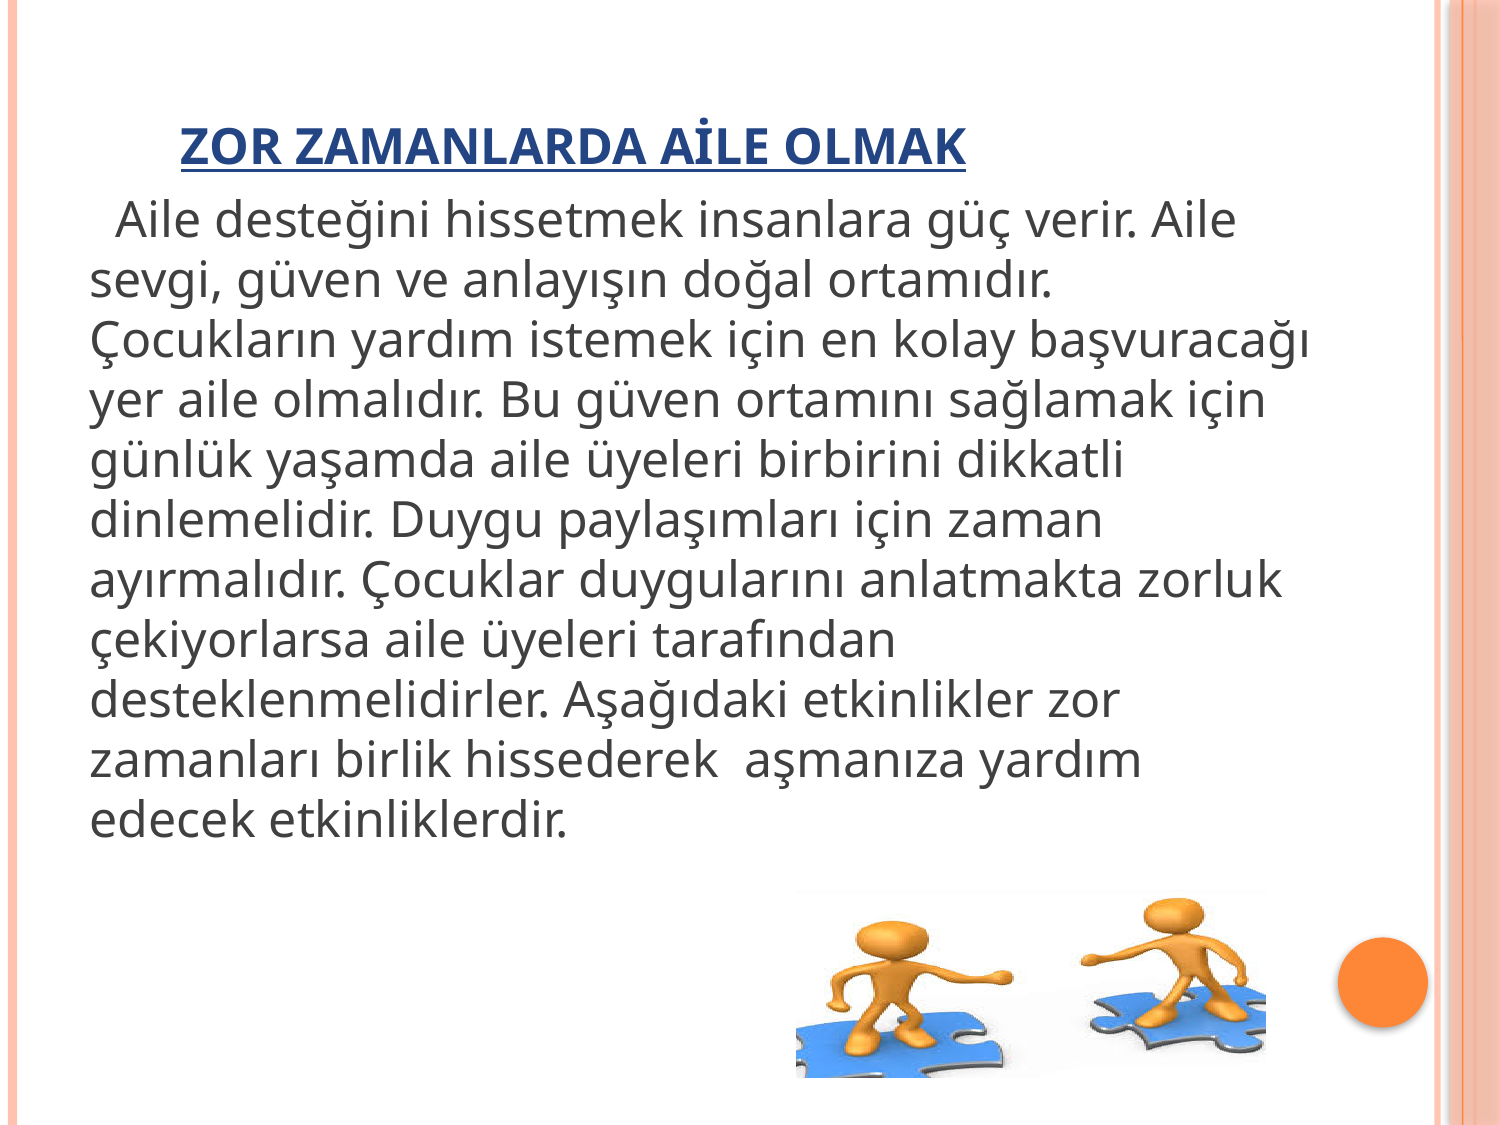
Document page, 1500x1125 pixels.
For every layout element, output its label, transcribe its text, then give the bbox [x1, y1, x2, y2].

picture [796, 890, 1267, 1079]
list ZOR ZAMANLARDA AİLE OLMAK Aile desteğini hissetmek insanlara güç verir. Aile sevgi, güven ve anlayışın doğal ortamıdır. Çocukların yardım istemek için en kolay başvuracağı yer aile olmalıdır. Bu güven ortamını sağlamak için günlük yaşamda aile üyeleri birbirini dikkatli dinlemelidir. Duygu paylaşımları için zaman ayırmalıdır. Çocuklar duygularını anlatmakta zorluk çekiyorlarsa aile üyeleri tarafından desteklenmelidirler. Aşağıdaki etkinlikler zor zamanları birlik hissederek aşmanıza yardım edecek etkinliklerdir. [75, 35, 1329, 1090]
